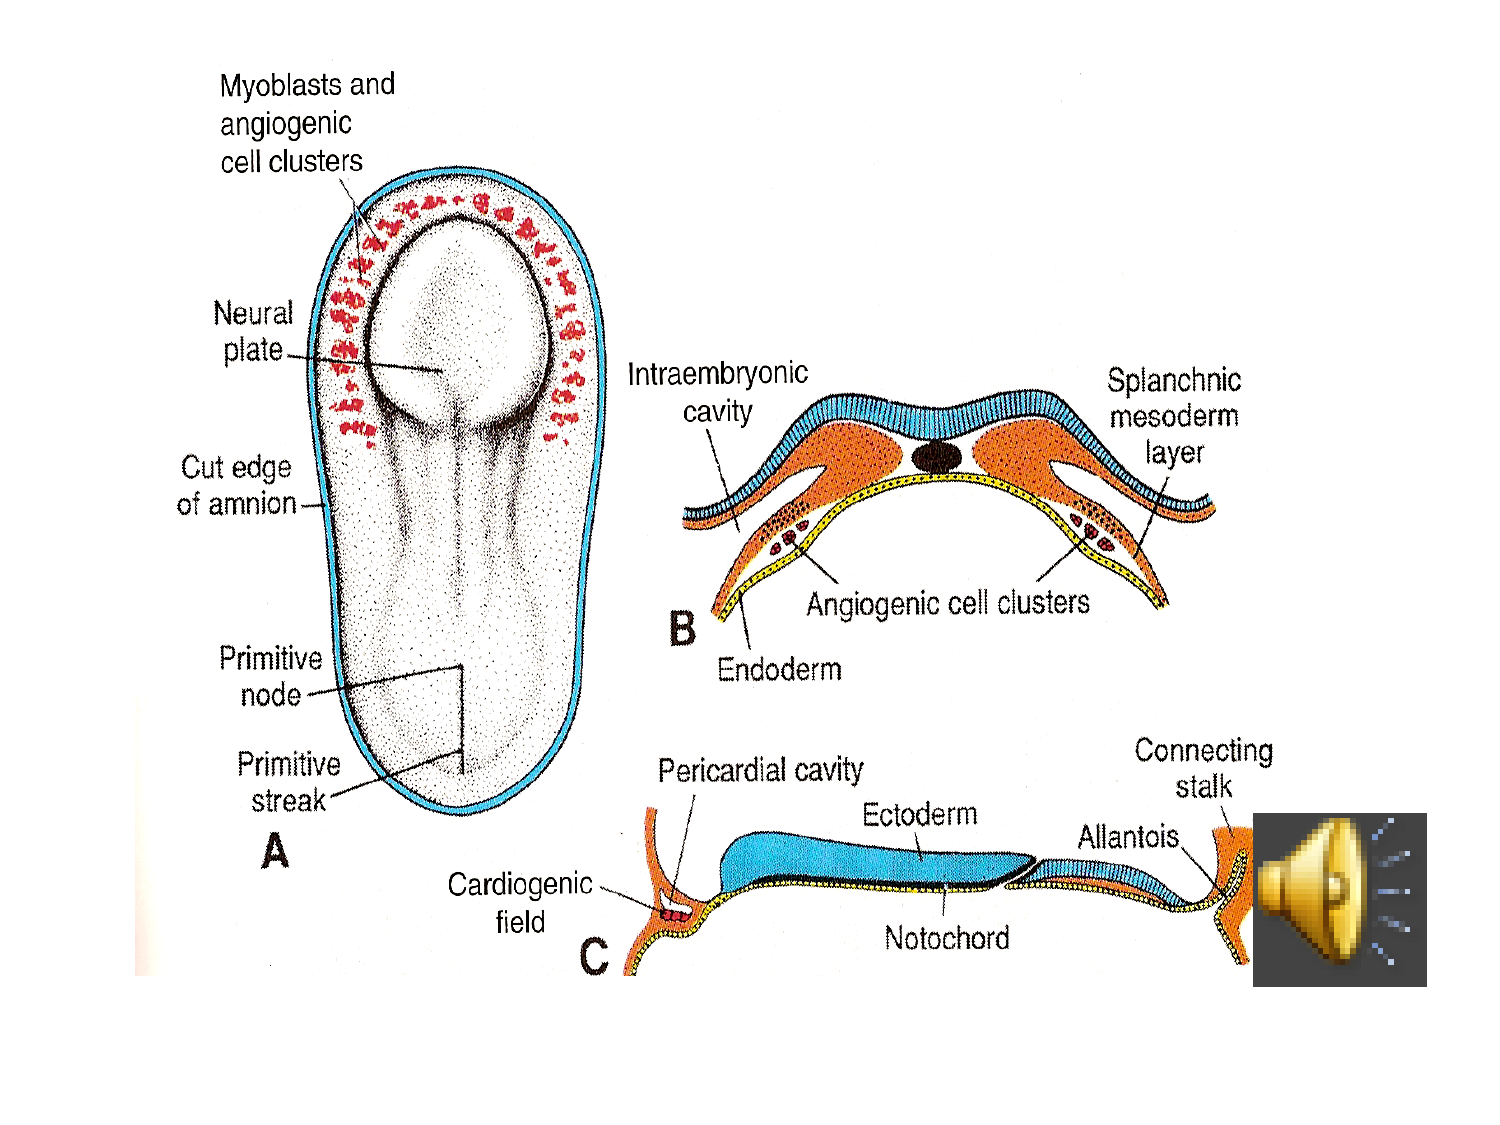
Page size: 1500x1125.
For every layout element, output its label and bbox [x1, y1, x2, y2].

picture [135, 30, 1428, 988]
